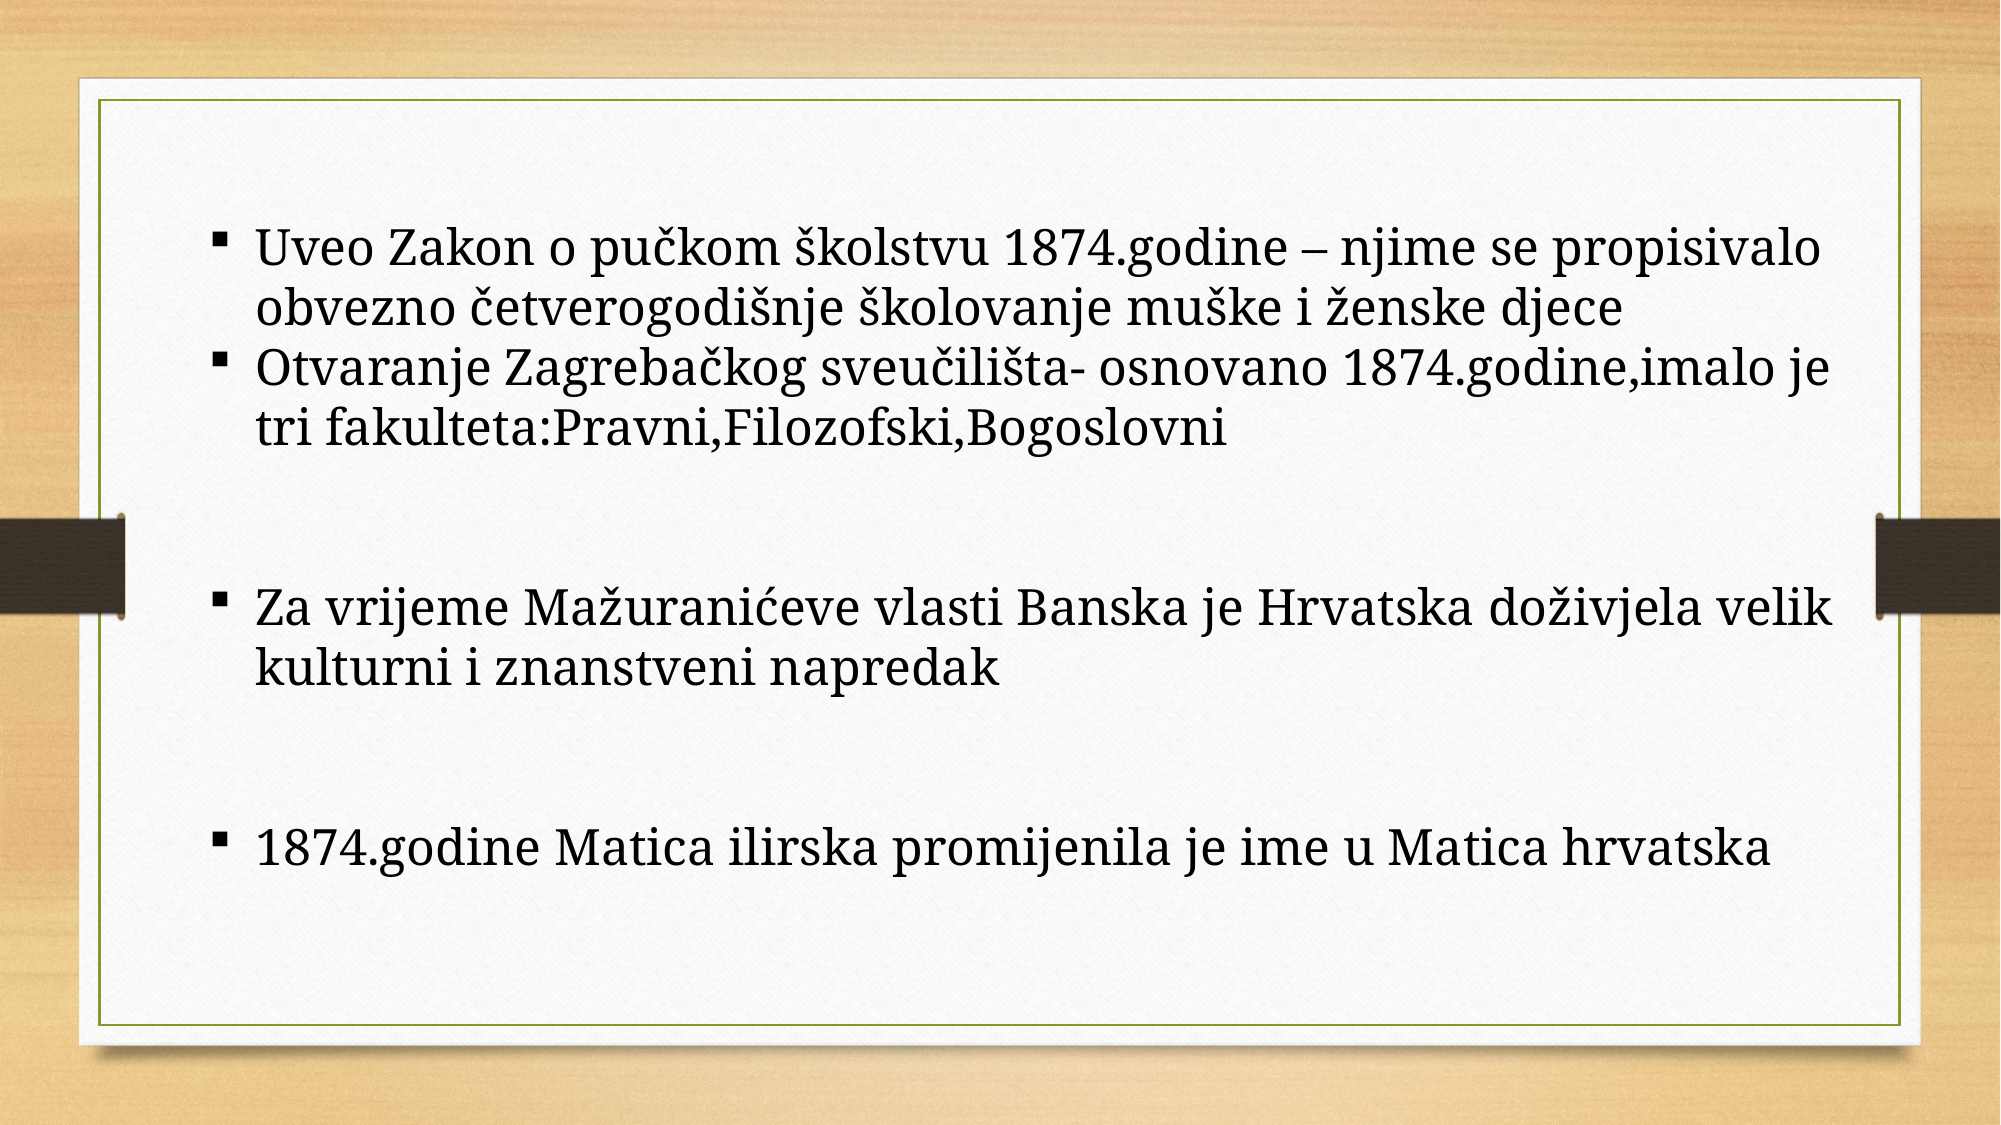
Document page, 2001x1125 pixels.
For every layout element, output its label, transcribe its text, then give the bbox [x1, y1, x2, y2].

text_box Uveo Zakon o pučkom školstvu 1874.godine – njime se propisivalo obvezno četverogodišnje školovanje muške i ženske djece Otvaranje Zagrebačkog sveučilišta- osnovano 1874.godine,imalo je tri fakulteta:Pravni,Filozofski,Bogoslovni Za vrijeme Mažuranićeve vlasti Banska je Hrvatska doživjela velik kulturni i znanstveni napredak 1874.godine Matica ilirska promijenila je ime u Matica hrvatska [193, 207, 1855, 883]
picture [0, 0, 2001, 1125]
